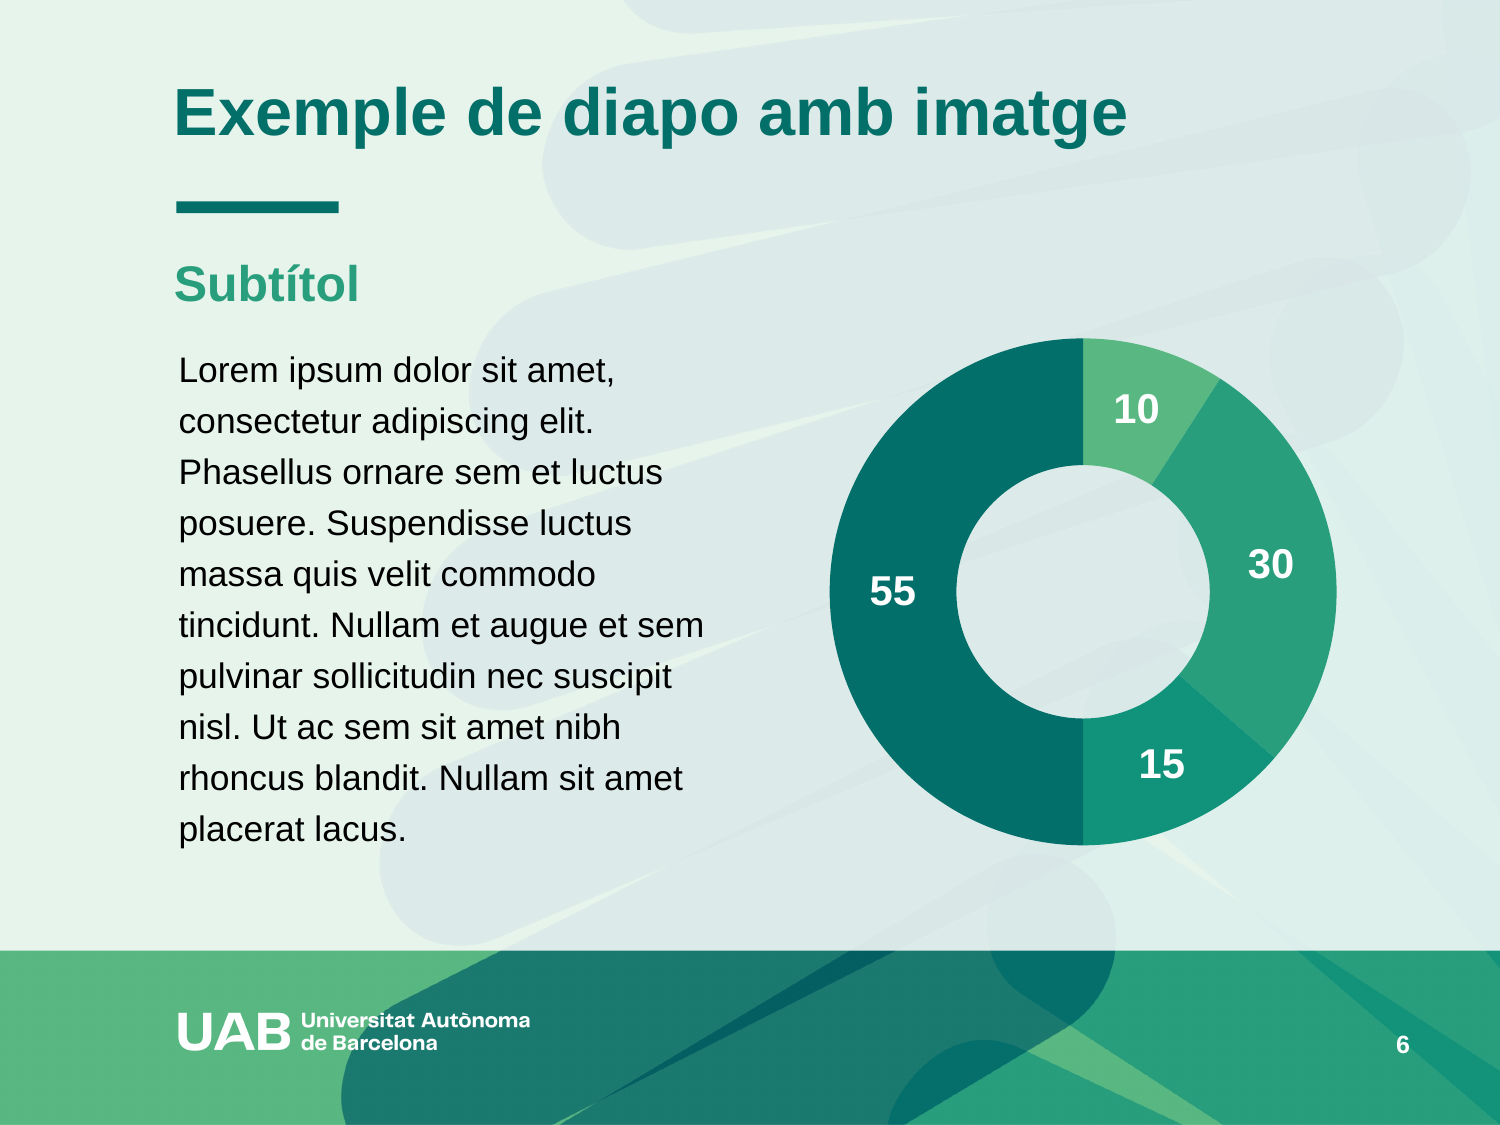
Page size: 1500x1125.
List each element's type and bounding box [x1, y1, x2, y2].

chart [442, 312, 1500, 955]
picture [0, 0, 1500, 1125]
